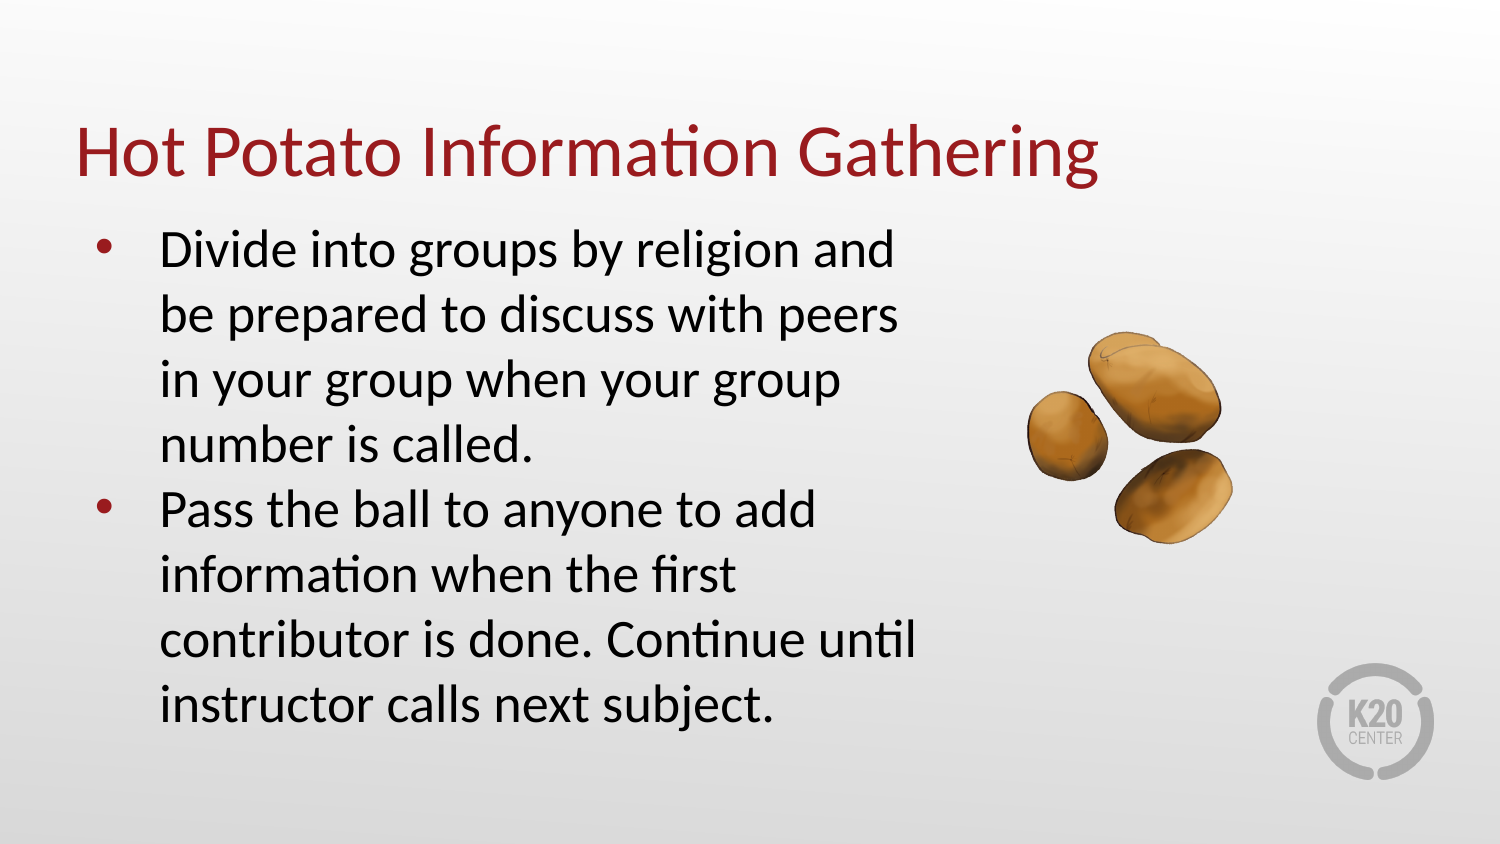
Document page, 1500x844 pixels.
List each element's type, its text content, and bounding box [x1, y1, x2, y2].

list Divide into groups by religion and be prepared to discuss with peers in your group when your group number is called. Pass the ball to anyone to add information when the first contributor is done. Continue until instructor calls next subject. [69, 206, 965, 640]
picture [1300, 646, 1451, 797]
picture [970, 272, 1271, 574]
title Hot Potato Information Gathering [75, 50, 1425, 191]
